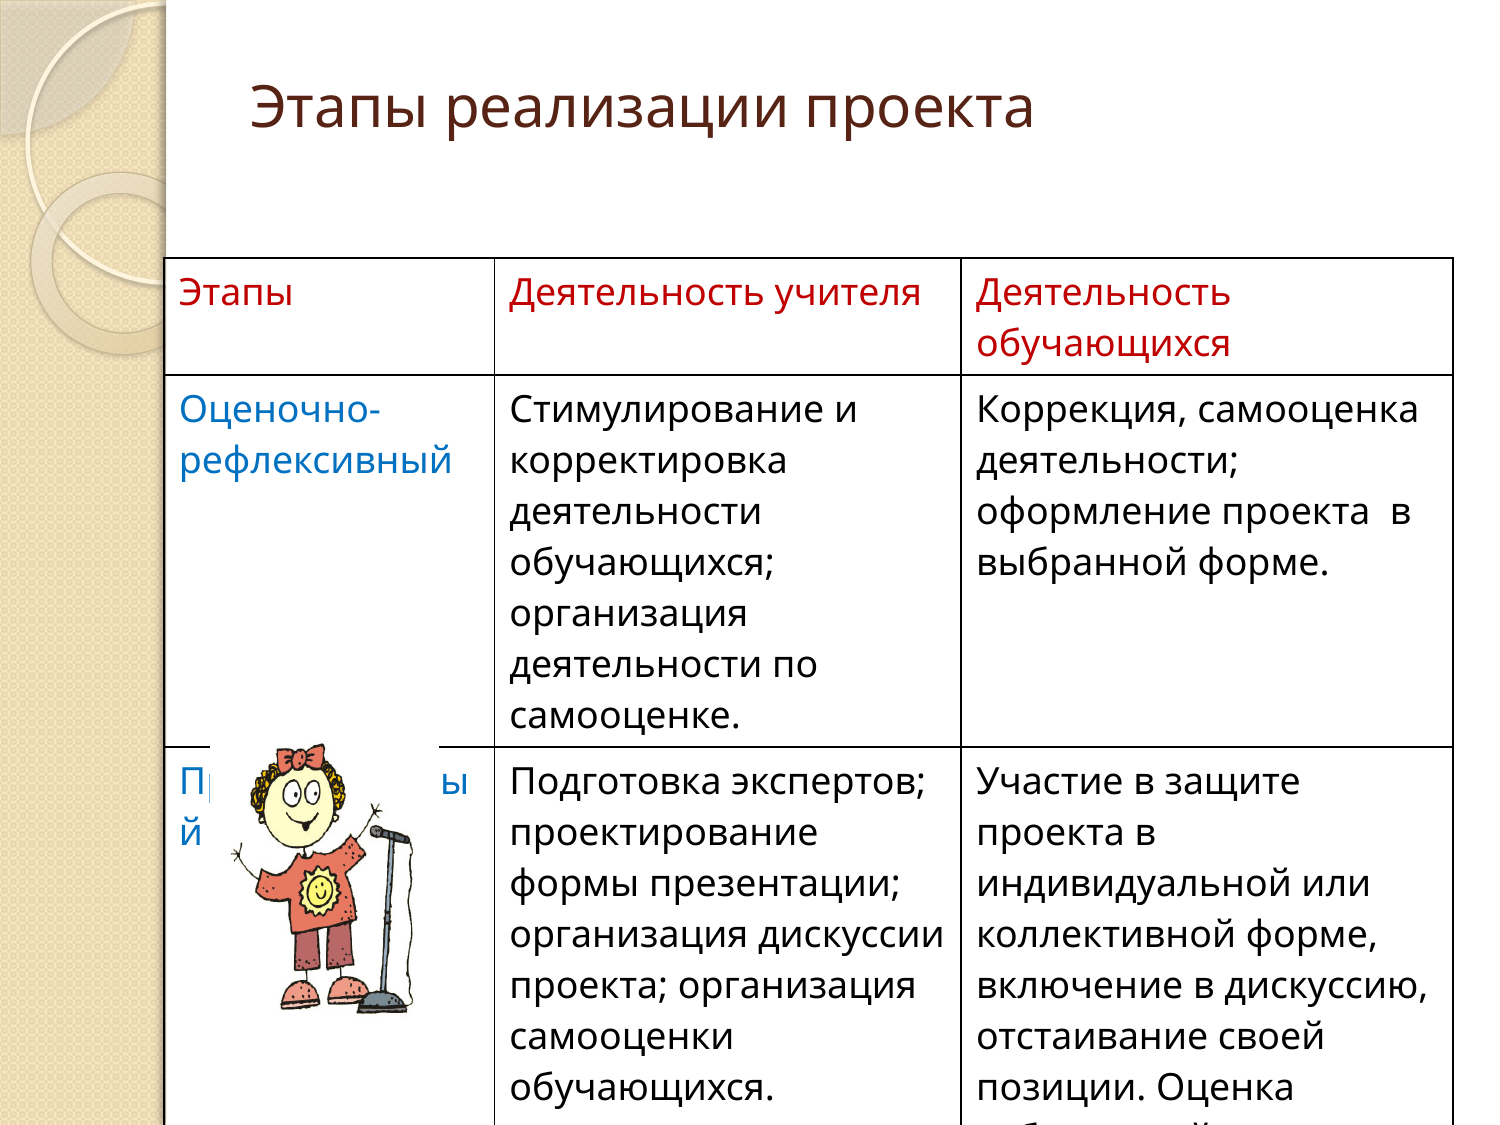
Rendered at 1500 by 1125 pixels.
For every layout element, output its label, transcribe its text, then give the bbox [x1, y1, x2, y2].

table_cell Коррекция, самооценка деятельности; оформление проекта в выбранной форме. [962, 376, 1452, 746]
table_cell Подготовка экспертов; проектирование формы презентации; организация дискуссии проекта; организация самооценки обучающихся. [495, 748, 960, 1125]
table_cell Участие в защите проекта в индивидуальной или коллективной форме, включение в дискуссию, отстаивание своей позиции. Оценка собственной деятельности. [962, 748, 1452, 1125]
title Этапы реализации проекта [235, 45, 1466, 164]
table_cell Стимулирование и корректировка деятельности обучающихся; организация деятельности по самооценке. [495, 376, 960, 746]
table_header Деятельность учителя [495, 259, 960, 374]
table_header Этапы [165, 259, 494, 374]
table_header Деятельность обучающихся [962, 259, 1452, 374]
picture [210, 726, 439, 1032]
table_cell Оценочно-рефлексивный [165, 376, 494, 746]
table_cell Презентативный [165, 748, 494, 1125]
